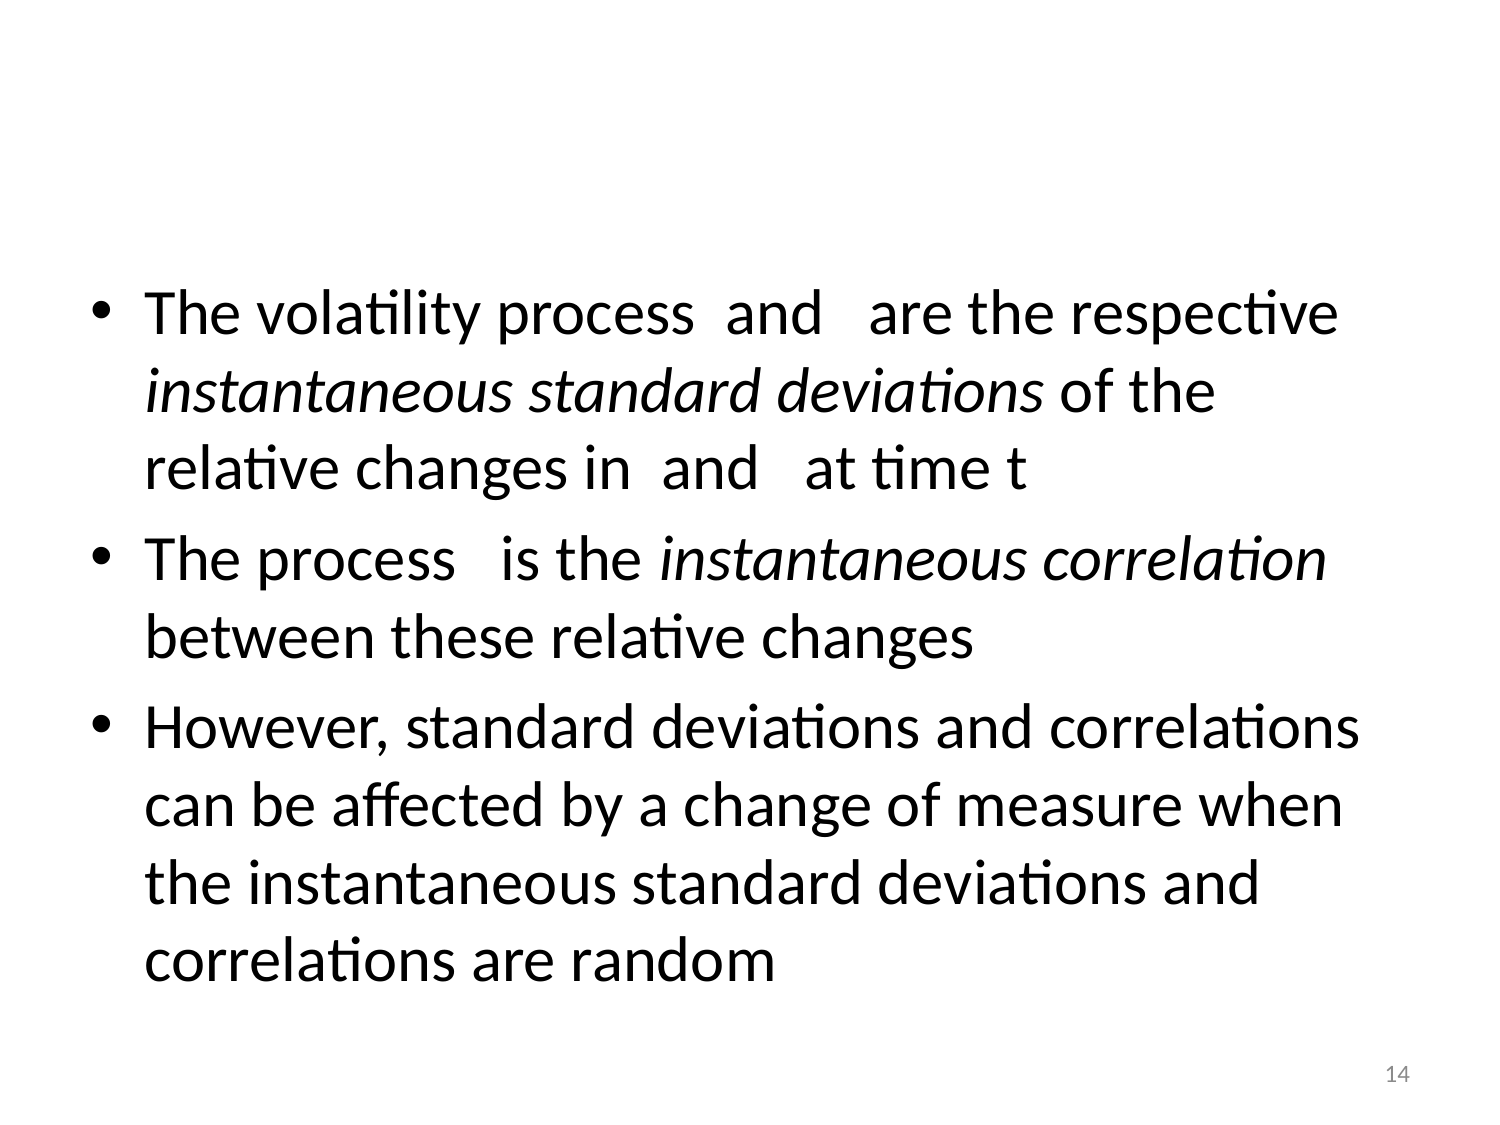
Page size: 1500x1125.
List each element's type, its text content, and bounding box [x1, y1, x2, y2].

slide_number 14 [1074, 1042, 1425, 1103]
